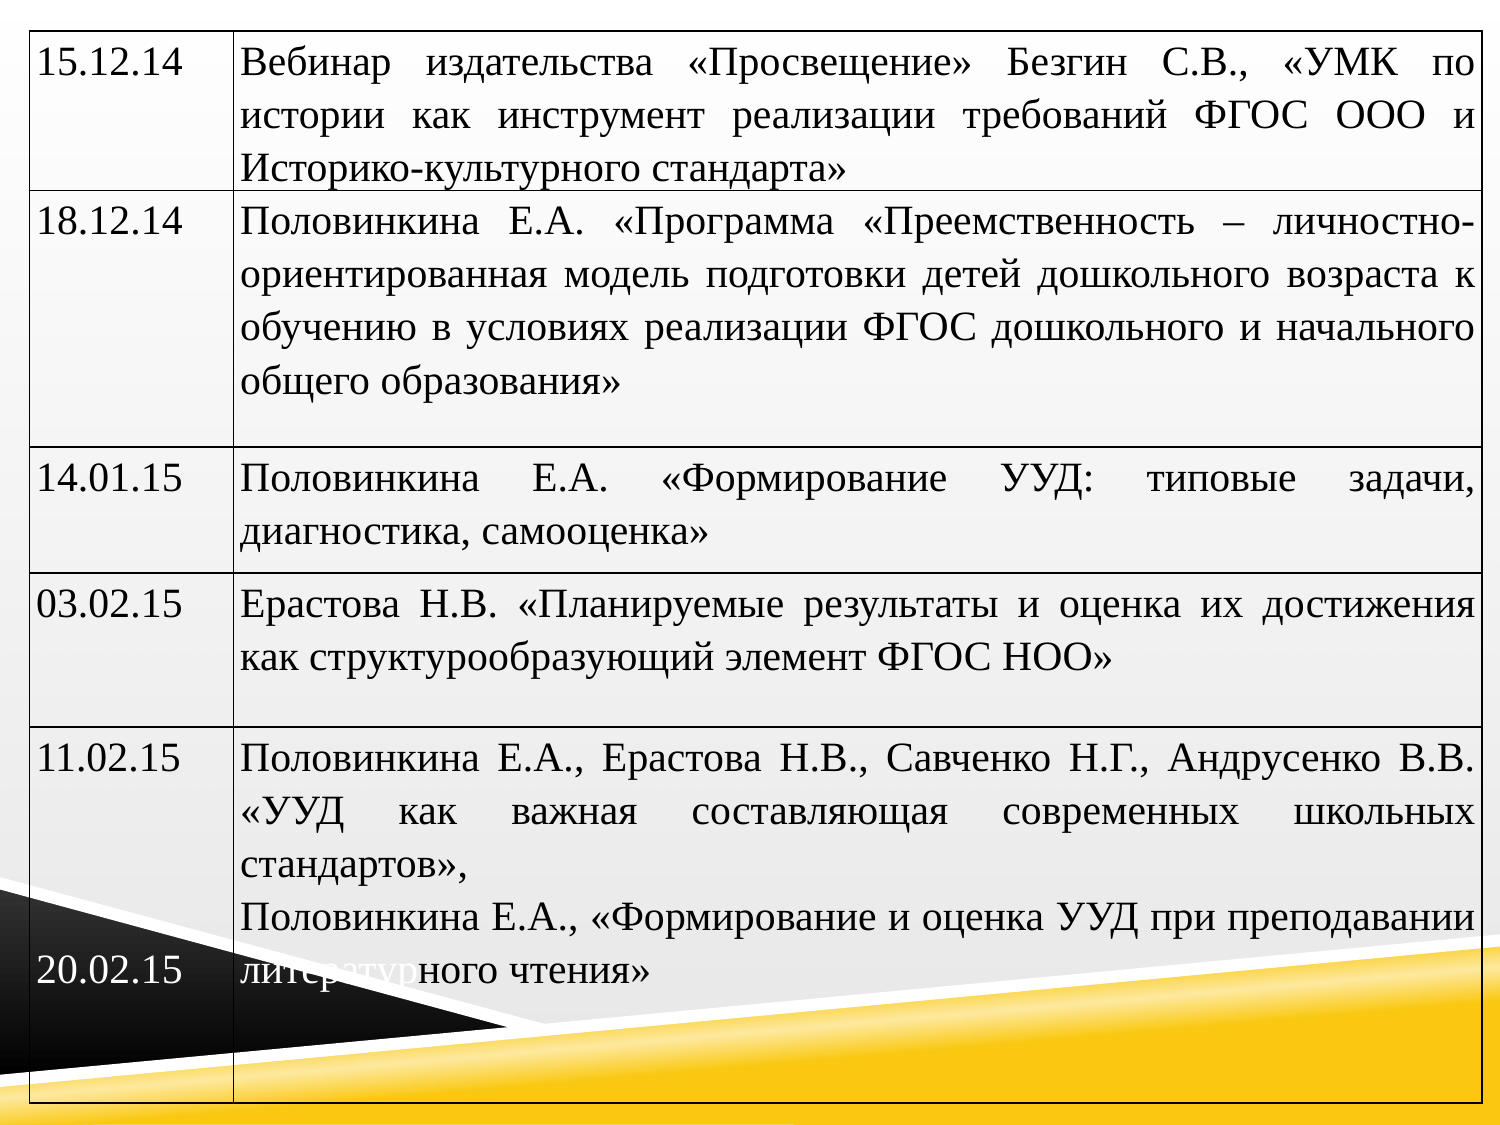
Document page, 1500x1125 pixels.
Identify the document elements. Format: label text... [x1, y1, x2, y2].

table_cell 03.02.15 [30, 574, 233, 726]
table_cell Половинкина Е.А., Ерастова Н.В., Савченко Н.Г., Андрусенко В.В. «УУД как важная составляющая современных школьных стандартов», Половинкина Е.А., «Формирование и оценка УУД при преподавании литературного чтения» [234, 728, 1481, 1102]
table_cell 18.12.14 [30, 191, 233, 446]
table_header Вебинар издательства «Просвещение» Безгин С.В., «УМК по истории как инструмент реализации требований ФГОС ООО и Историко-культурного стандарта» [234, 32, 1481, 190]
table_header 15.12.14 [30, 32, 233, 190]
table_cell 14.01.15 [30, 448, 233, 572]
table_cell Половинкина Е.А. «Формирование УУД: типовые задачи, диагностика, самооценка» [234, 448, 1481, 572]
table_cell Половинкина Е.А. «Программа «Преемственность – личностно-ориентированная модель подготовки детей дошкольного возраста к обучению в условиях реализации ФГОС дошкольного и начального общего образования» [234, 191, 1481, 446]
table_cell 11.02.15 20.02.15 [30, 728, 233, 1102]
table_cell Ерастова Н.В. «Планируемые результаты и оценка их достижения как структурообразующий элемент ФГОС НОО» [234, 574, 1481, 726]
